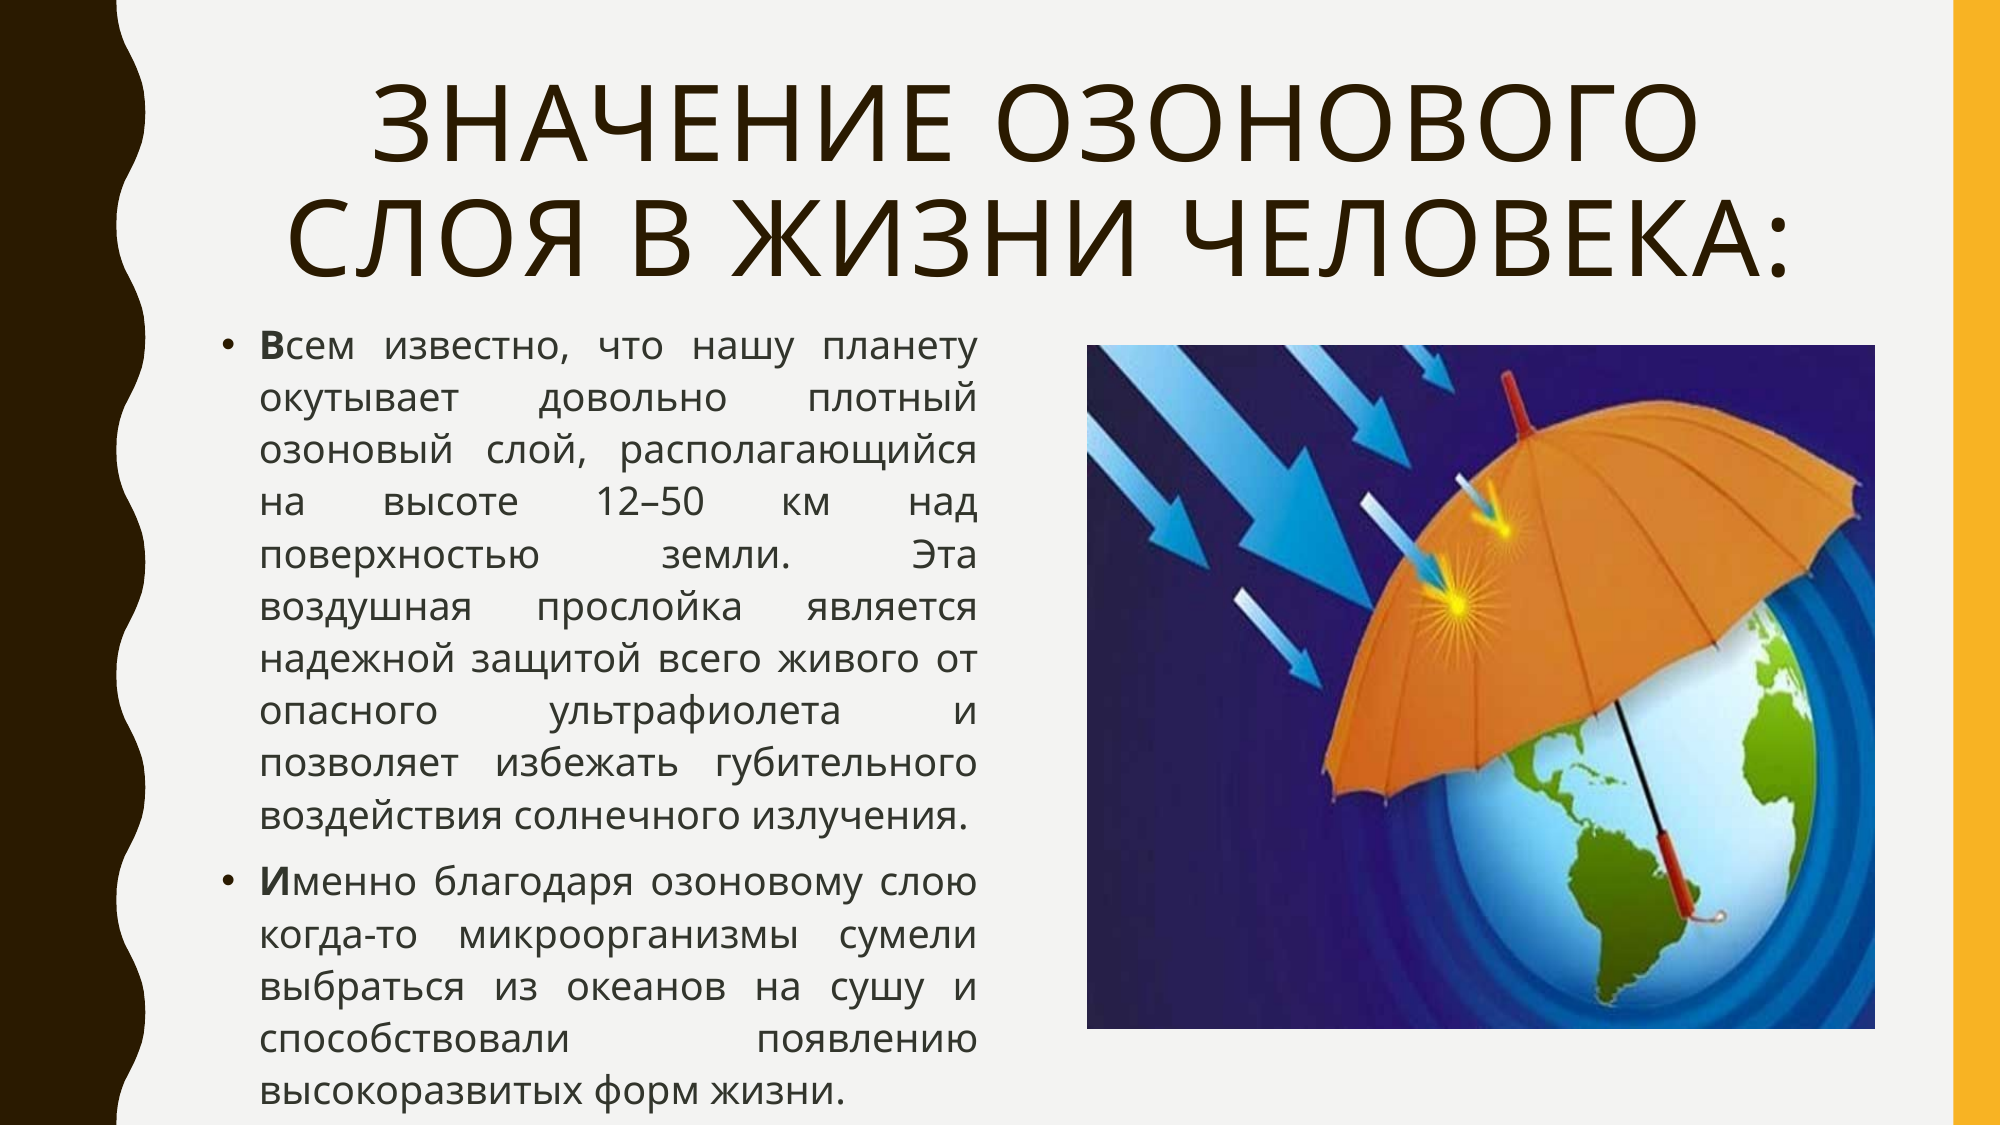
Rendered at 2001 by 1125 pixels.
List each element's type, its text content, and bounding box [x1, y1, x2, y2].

title ЗНАЧЕНИЕ ОЗОНОВОГО СЛОЯ В ЖИЗНИ ЧЕЛОВЕКА: [205, 62, 1875, 308]
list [1087, 345, 1875, 1029]
list Всем известно, что нашу планету окутывает довольно плотный озоновый слой, располагающийся на высоте 12–50 км над поверхностью земли. Эта воздушная прослойка является надежной защитой всего живого от опасного ультрафиолета и позволяет избежать губительного воздействия солнечного излучения. Именно благодаря озоновому слою когда-то микроорганизмы сумели выбраться из океанов на сушу и способствовали появлению высокоразвитых форм жизни. [206, 307, 994, 969]
